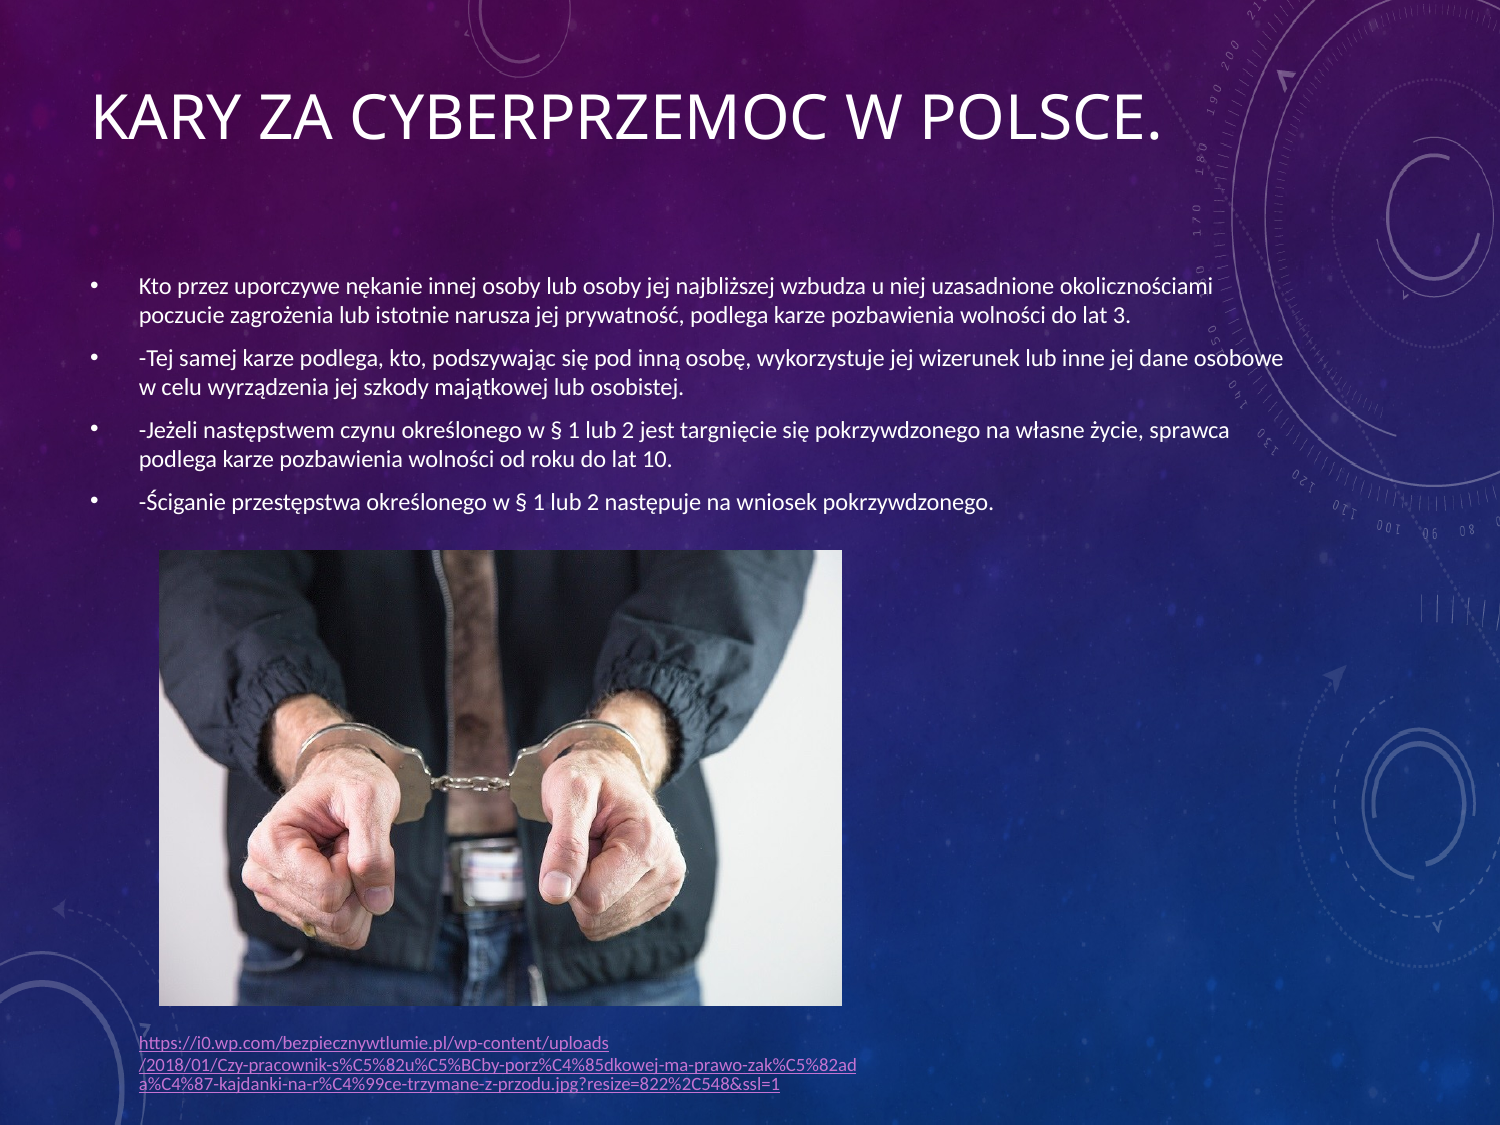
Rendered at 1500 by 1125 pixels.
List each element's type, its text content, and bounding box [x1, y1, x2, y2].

title Kary za cyberprzemoc w Polsce. [75, 45, 1300, 185]
text_box https://i0.wp.com/bezpiecznywtlumie.pl/wp-content/uploads/2018/01/Czy-pracownik-s%C5%82u%C5%BCby-porz%C4%85dkowej-ma-prawo-zak%C5%82ada%C4%87-kajdanki-na-r%C4%99ce-trzymane-z-przodu.jpg?resize=822%2C548&ssl=1 [123, 1023, 874, 1083]
list Kto przez uporczywe nękanie innej osoby lub osoby jej najbliższej wzbudza u niej uzasadnione okolicznościami poczucie zagrożenia lub istotnie narusza jej prywatność, podlega karze pozbawienia wolności do lat 3. -Tej samej karze podlega, kto, podszywając się pod inną osobę, wykorzystuje jej wizerunek lub inne jej dane osobowe w celu wyrządzenia jej szkody majątkowej lub osobistej. -Jeżeli następstwem czynu określonego w § 1 lub 2 jest targnięcie się pokrzywdzonego na własne życie, sprawca podlega karze pozbawienia wolności od roku do lat 10. -Ściganie przestępstwa określonego w § 1 lub 2 następuje na wniosek pokrzywdzonego. [75, 262, 1300, 528]
picture [0, 0, 1500, 1125]
